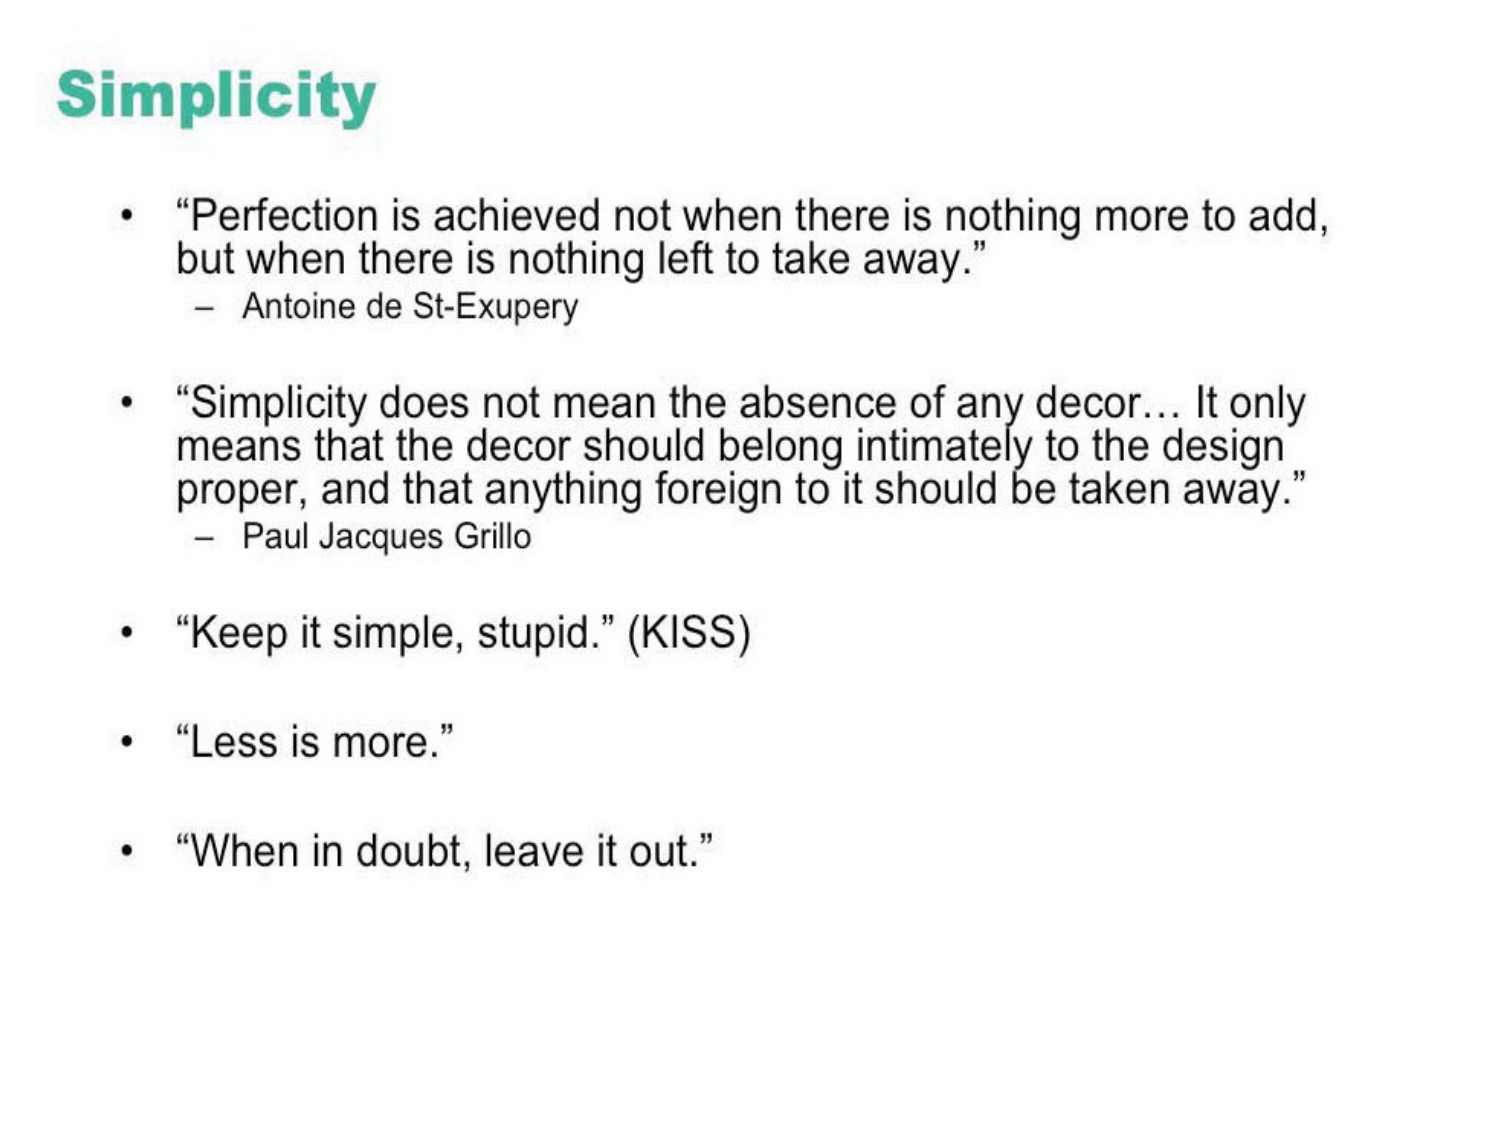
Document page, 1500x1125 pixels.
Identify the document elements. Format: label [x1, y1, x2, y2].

text_box [0, 0, 1498, 1123]
